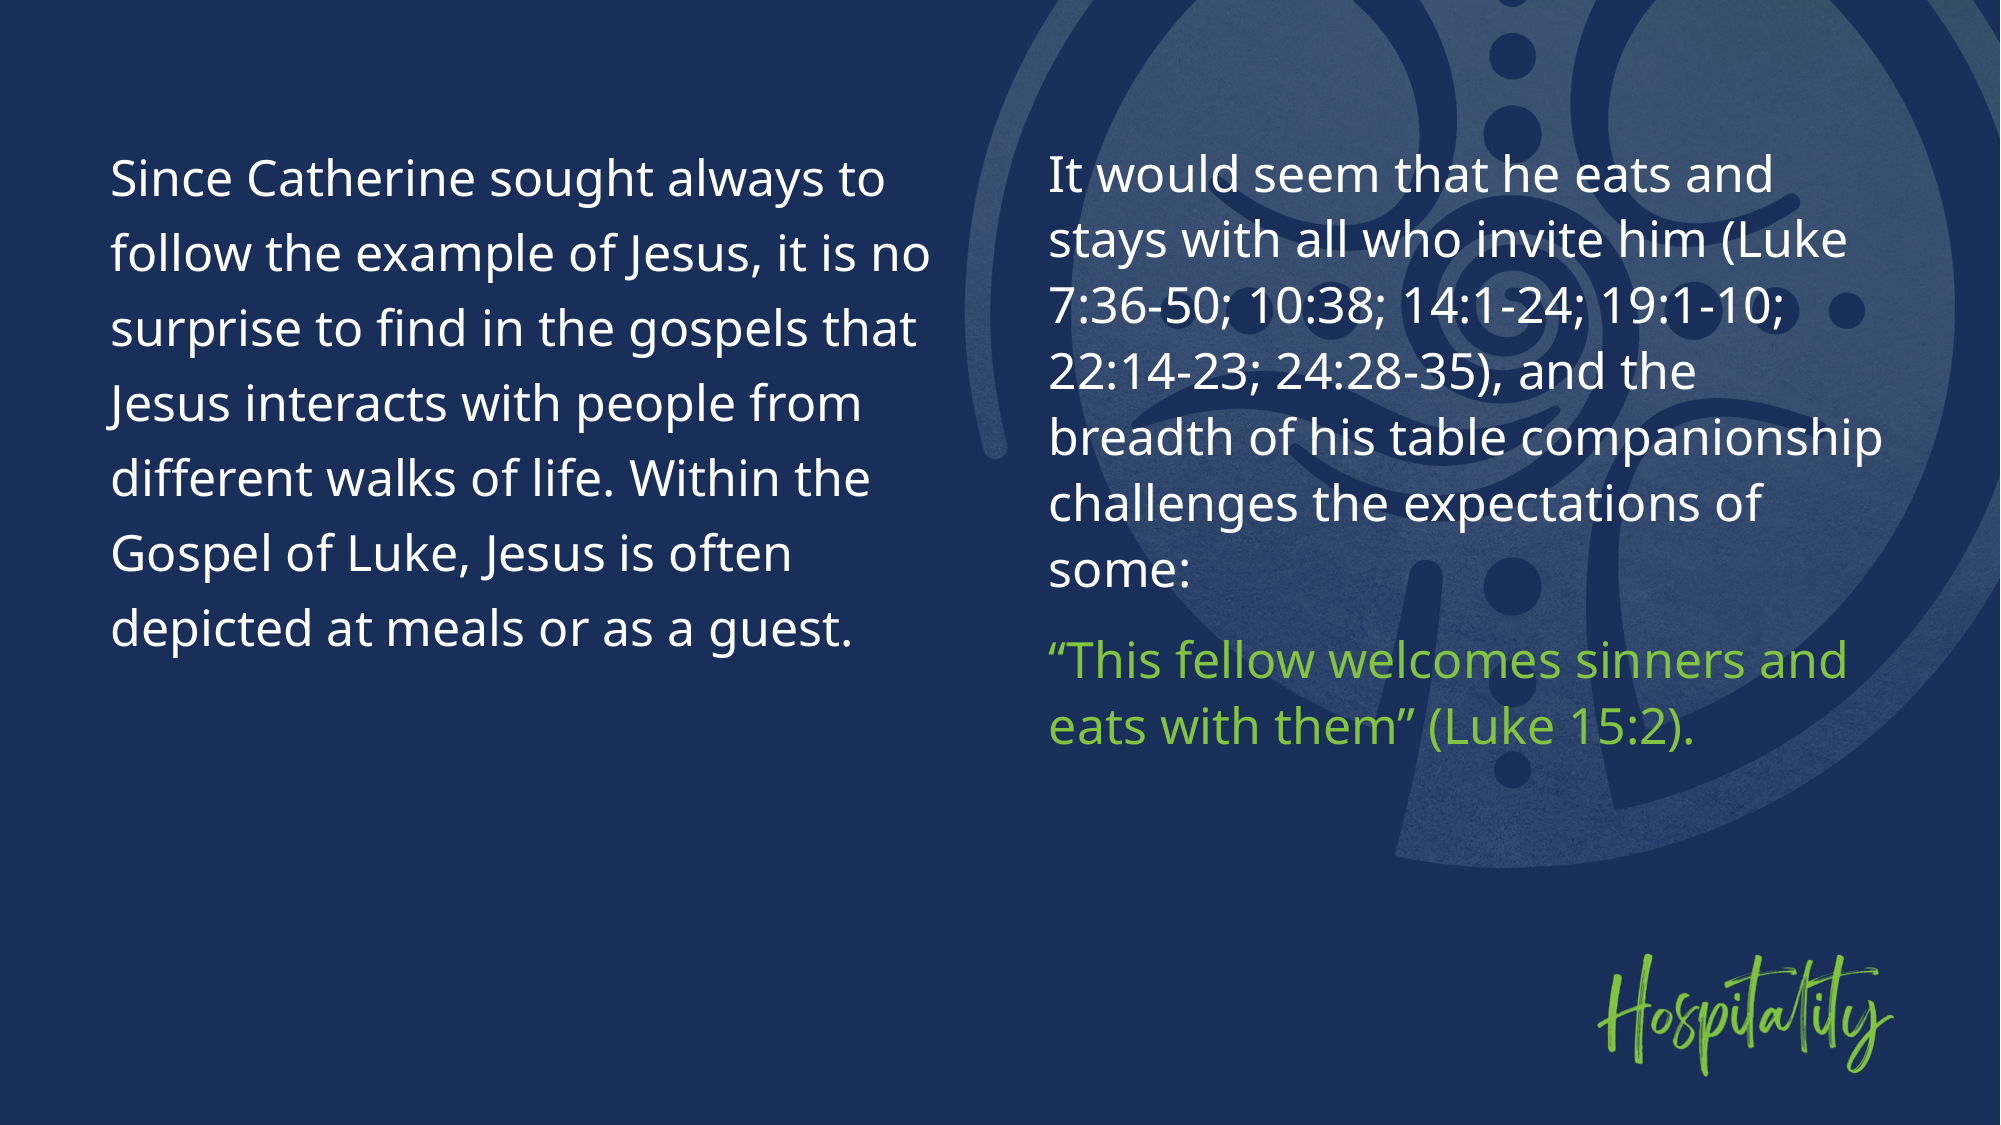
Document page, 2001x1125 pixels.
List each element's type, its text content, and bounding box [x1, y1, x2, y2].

list It would seem that he eats and stays with all who invite him (Luke 7:36-50; 10:38; 14:1-24; 19:1-10; 22:14-23; 24:28-35), and the breadth of his table companionship challenges the expectations of some: “This fellow welcomes sinners and eats with them” (Luke 15:2). [1033, 128, 1905, 924]
picture [926, 0, 2001, 902]
picture [1597, 953, 1894, 1077]
list Since Catherine sought always to follow the example of Jesus, it is no surprise to find in the gospels that Jesus interacts with people from different walks of life. Within the Gospel of Luke, Jesus is often depicted at meals or as a guest. [95, 128, 967, 924]
